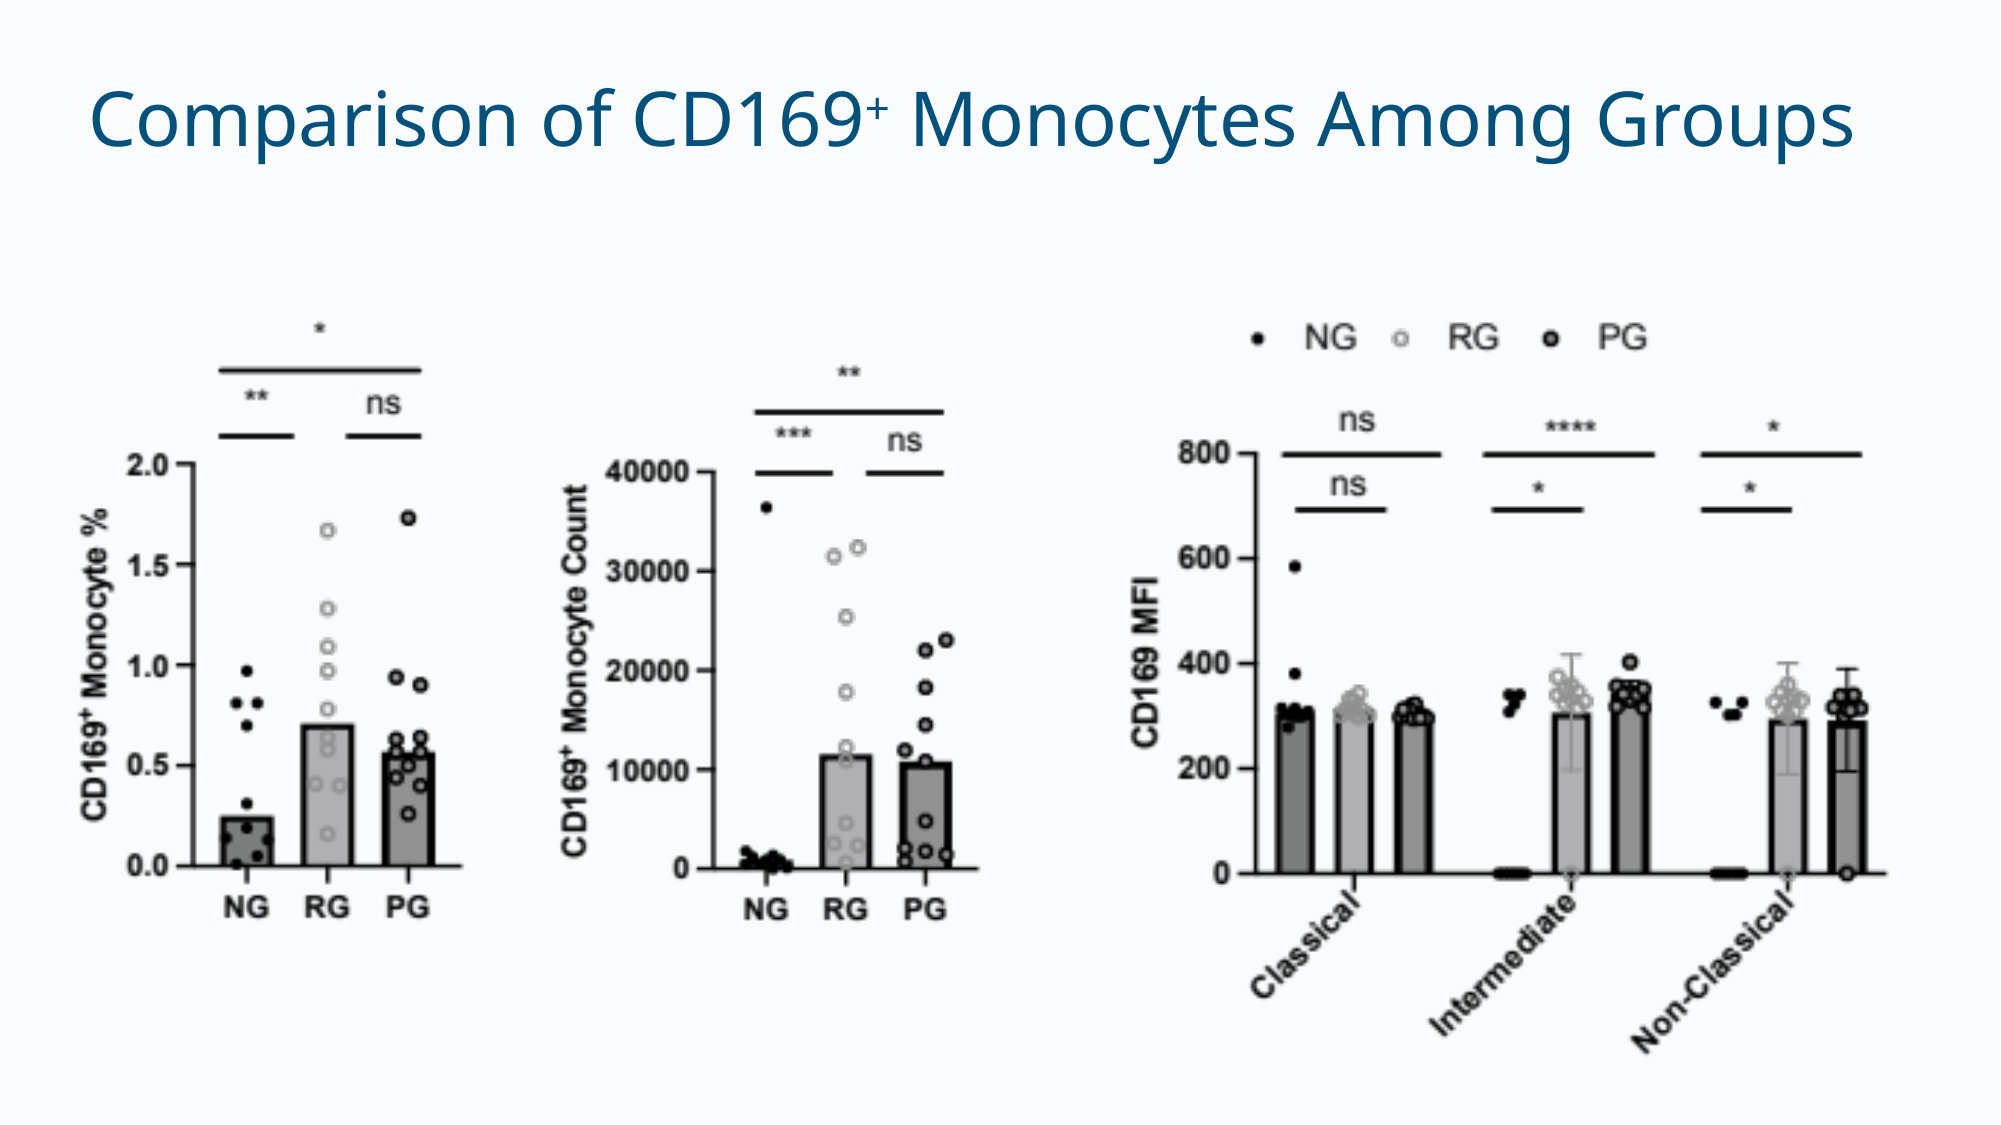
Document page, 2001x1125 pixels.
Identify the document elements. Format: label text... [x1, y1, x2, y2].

picture [42, 286, 1072, 949]
title Comparison of CD169+ Monocytes Among Groups [68, 49, 2000, 182]
picture [1094, 286, 1908, 1099]
